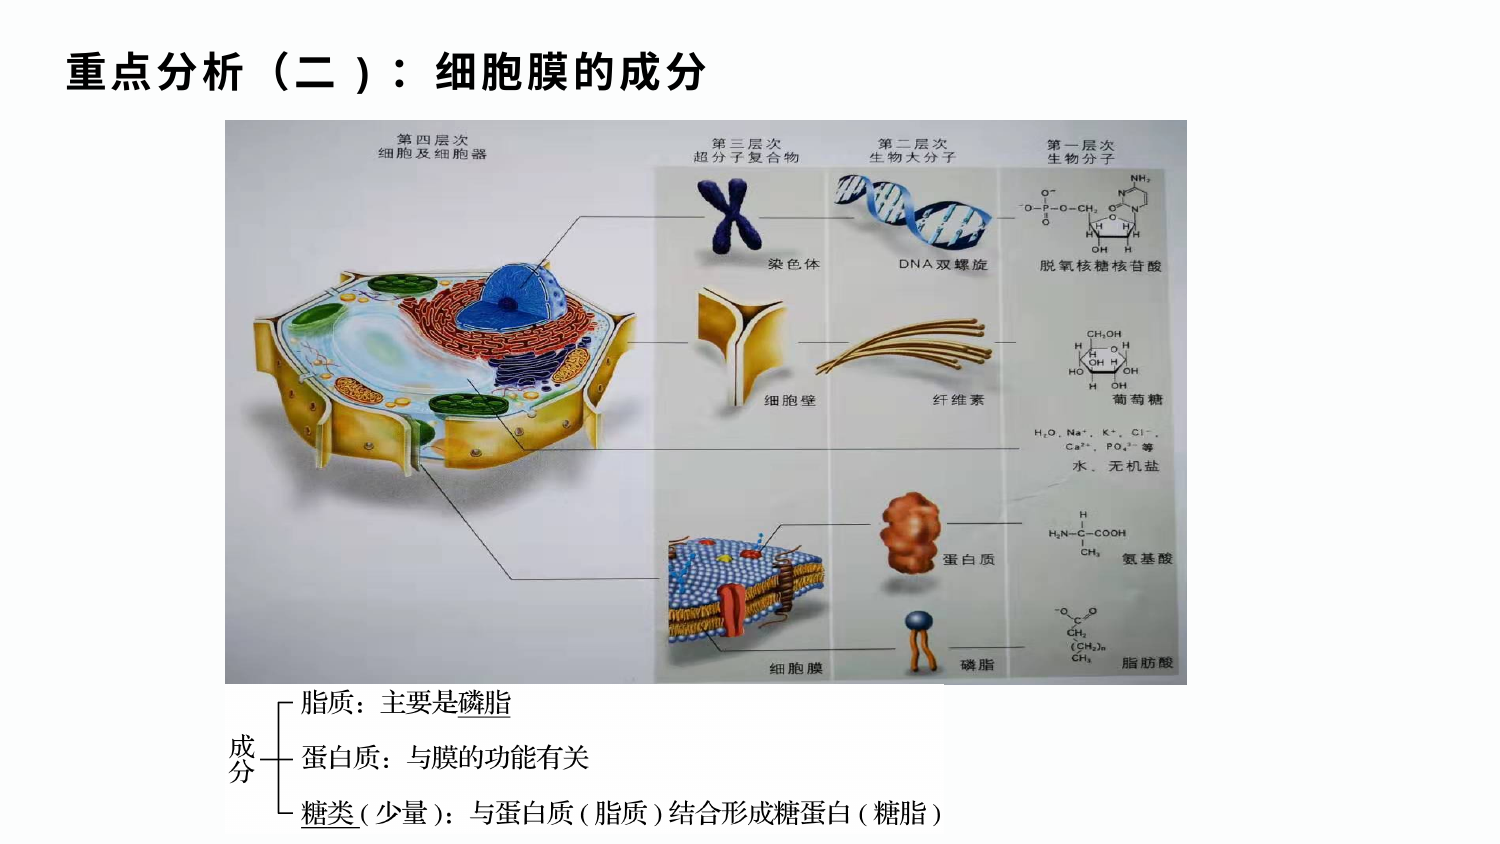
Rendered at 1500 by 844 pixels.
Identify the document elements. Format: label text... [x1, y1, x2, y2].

picture [224, 120, 1187, 834]
text_box 重点分析（二)：细胞膜的成分 [50, 38, 1187, 111]
